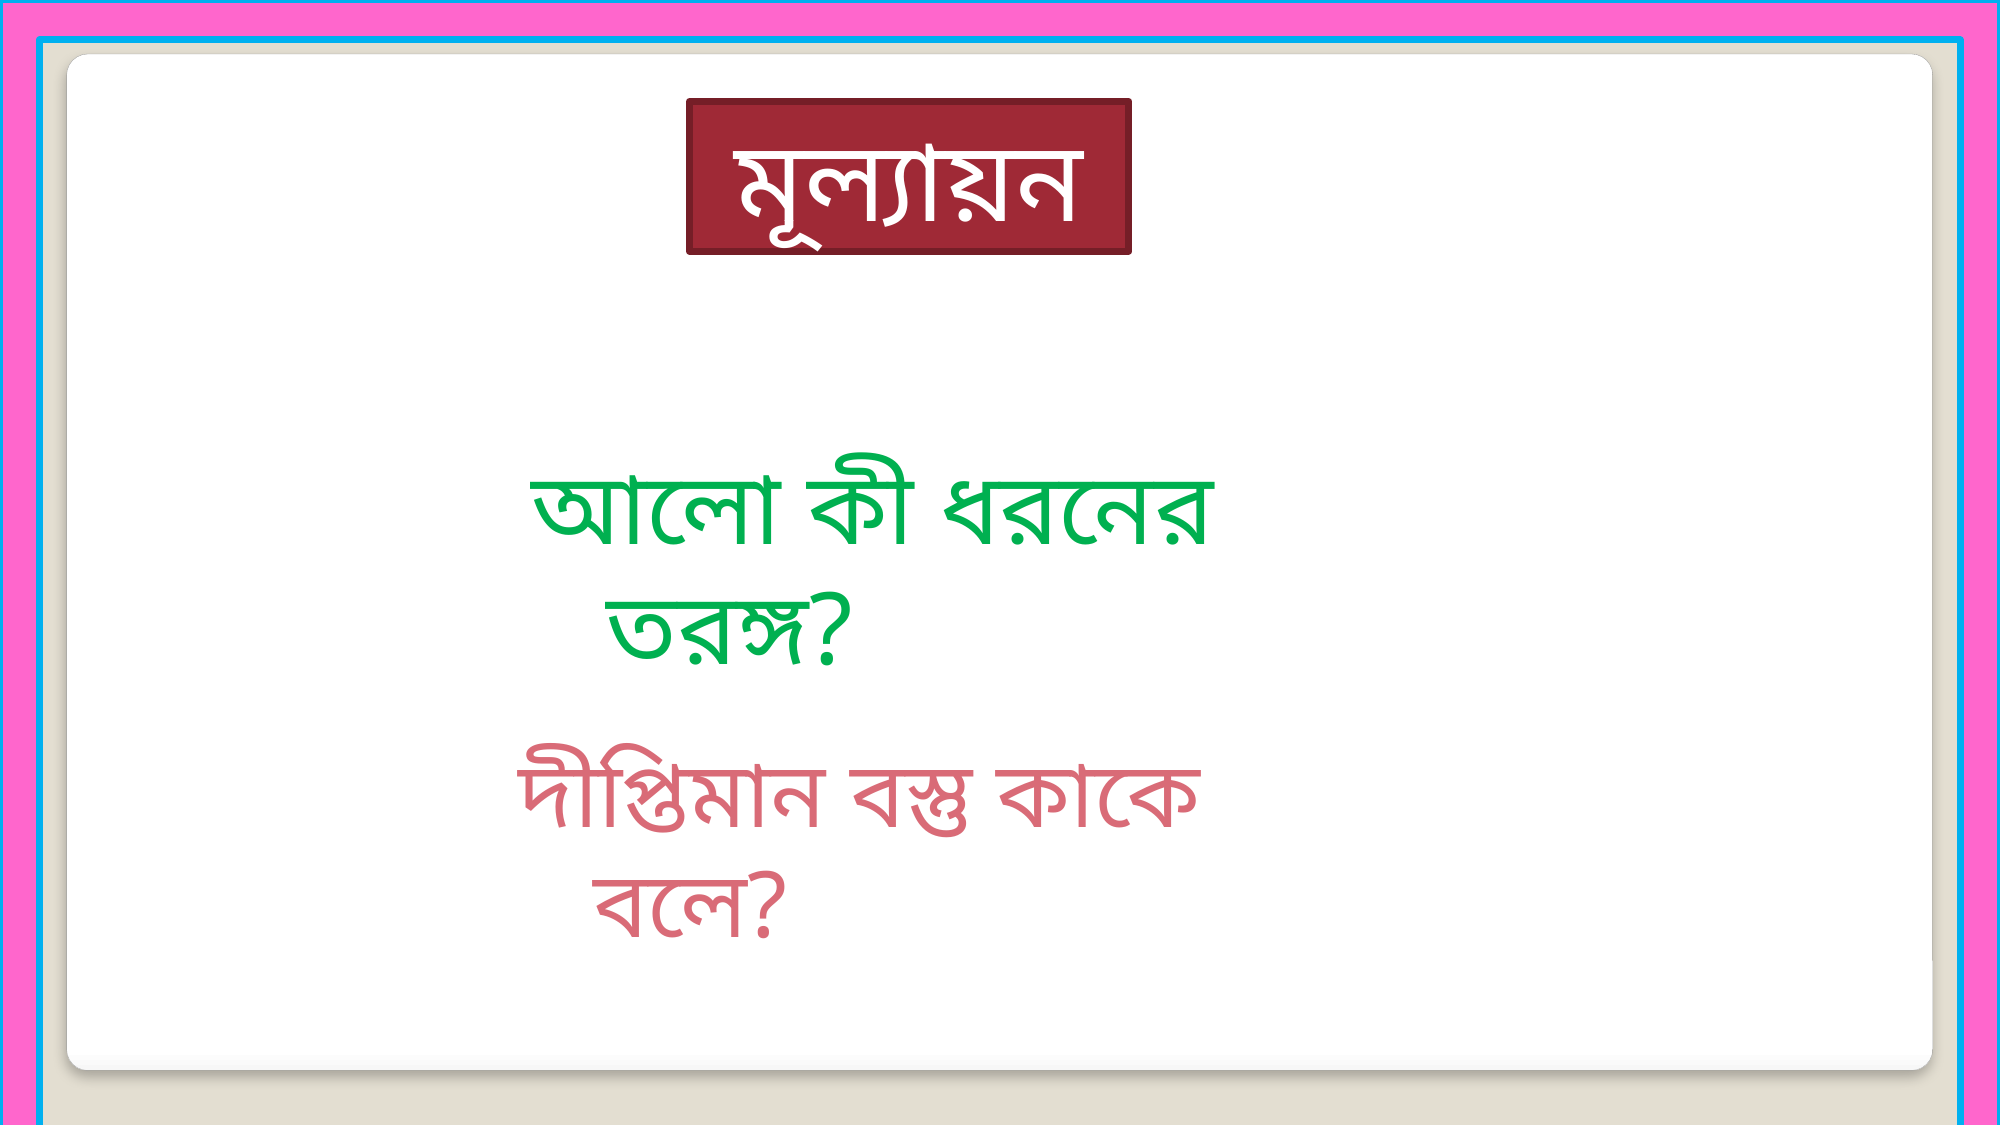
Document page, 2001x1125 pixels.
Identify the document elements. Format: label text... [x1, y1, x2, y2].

text_box মূল্যায়ন [686, 98, 1132, 255]
text_box দীপ্তিমান বস্তু কাকে বলে? [504, 728, 1401, 964]
text_box আলো কী ধরনের তরঙ্গ? [516, 437, 1408, 693]
text_box [0, 0, 2000, 1125]
